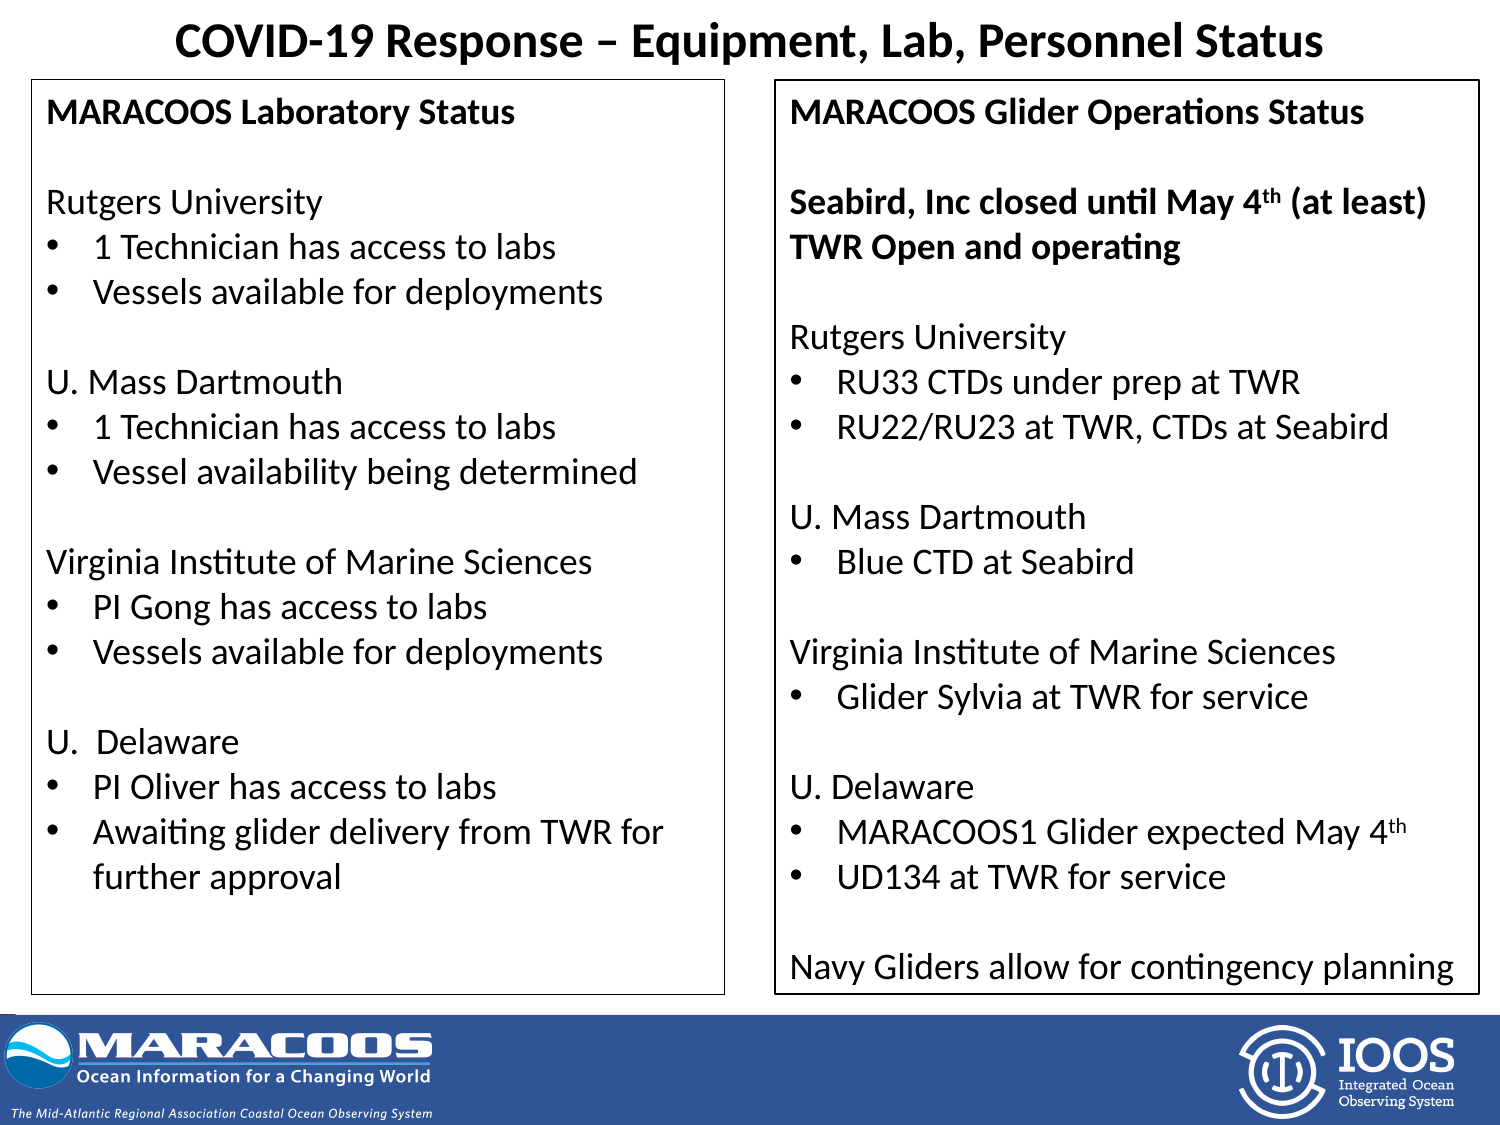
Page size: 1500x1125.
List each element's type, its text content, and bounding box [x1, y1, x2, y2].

text_box COVID-19 Response – Equipment, Lab, Personnel Status [0, 0, 1500, 75]
picture [0, 1018, 432, 1125]
picture [1239, 1025, 1454, 1119]
text_box MARACOOS Laboratory Status Rutgers University 1 Technician has access to labs Vessels available for deployments U. Mass Dartmouth 1 Technician has access to labs Vessel availability being determined Virginia Institute of Marine Sciences PI Gong has access to labs Vessels available for deployments U. Delaware PI Oliver has access to labs Awaiting glider delivery from TWR for further approval [31, 79, 725, 995]
text_box [0, 1014, 1500, 1125]
text_box MARACOOS Glider Operations Status Seabird, Inc closed until May 4th (at least) TWR Open and operating Rutgers University RU33 CTDs under prep at TWR RU22/RU23 at TWR, CTDs at Seabird U. Mass Dartmouth Blue CTD at Seabird Virginia Institute of Marine Sciences Glider Sylvia at TWR for service U. Delaware MARACOOS1 Glider expected May 4th UD134 at TWR for service Navy Gliders allow for contingency planning [774, 79, 1480, 995]
